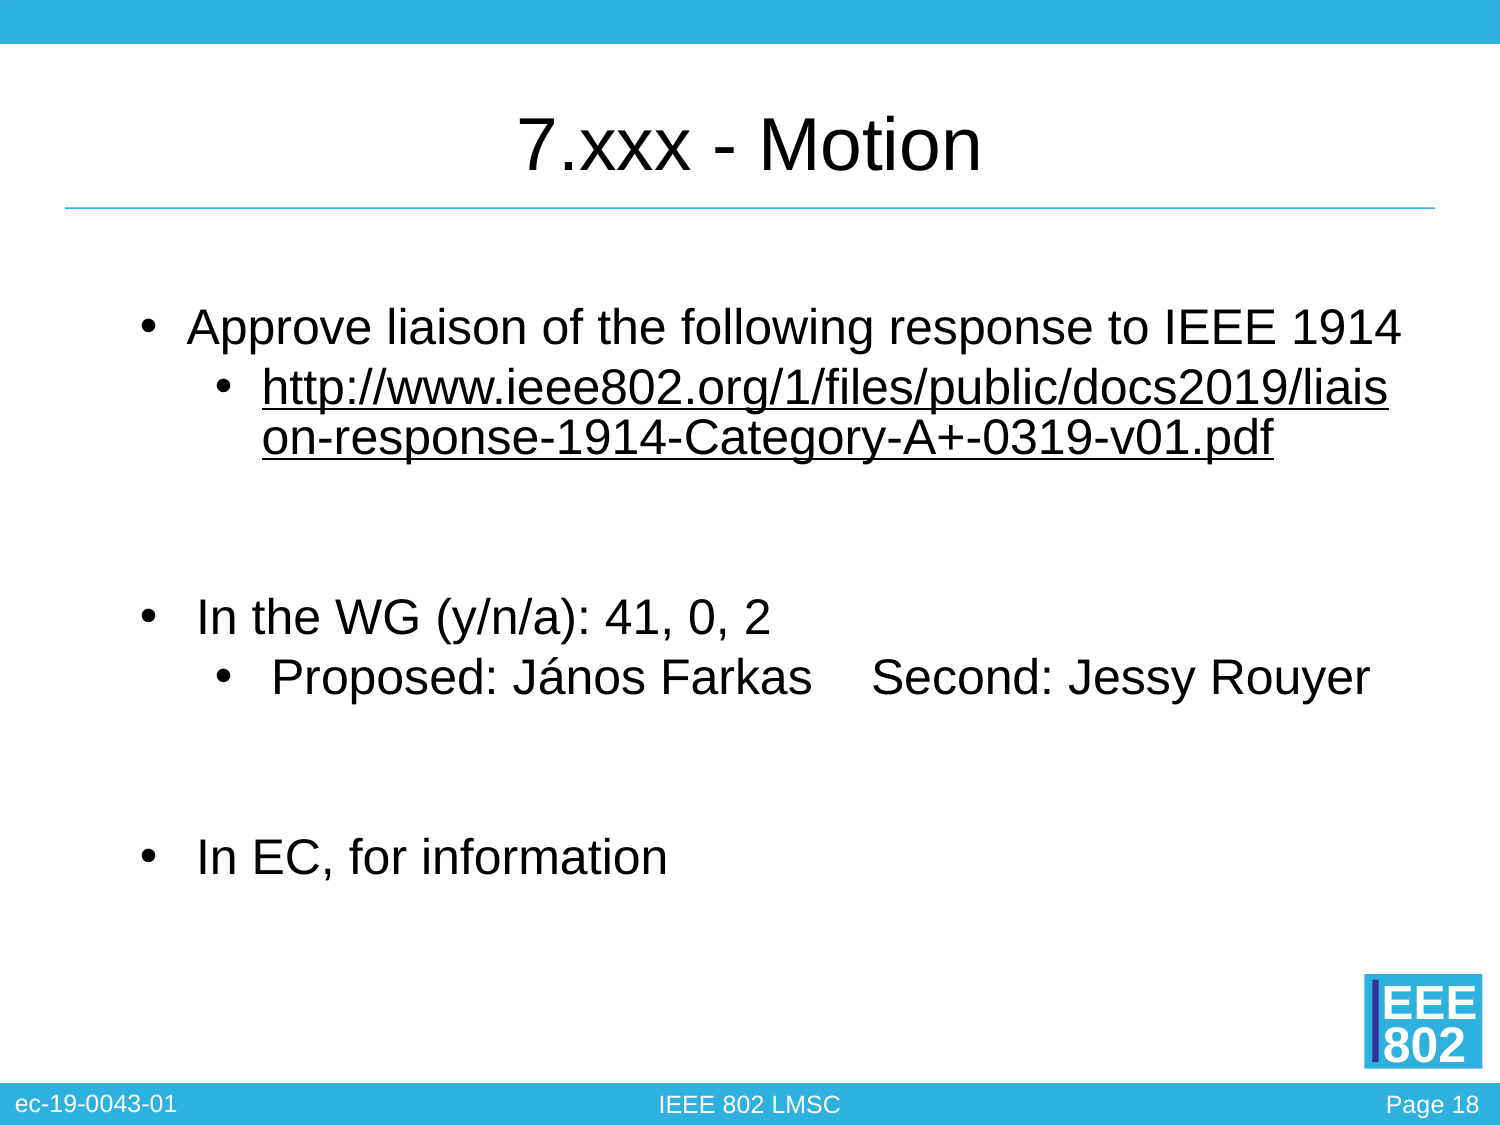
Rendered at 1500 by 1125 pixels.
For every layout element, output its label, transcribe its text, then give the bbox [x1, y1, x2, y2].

title 7.xxx - Motion [75, 75, 1425, 205]
text_box Approve liaison of the following response to IEEE 1914 http://www.ieee802.org/1/files/public/docs2019/liaison-response-1914-Category-A+-0319-v01.pdf In the WG (y/n/a): 41, 0, 2 Proposed: János Farkas Second: Jessy Rouyer In EC, for information [125, 287, 1425, 843]
